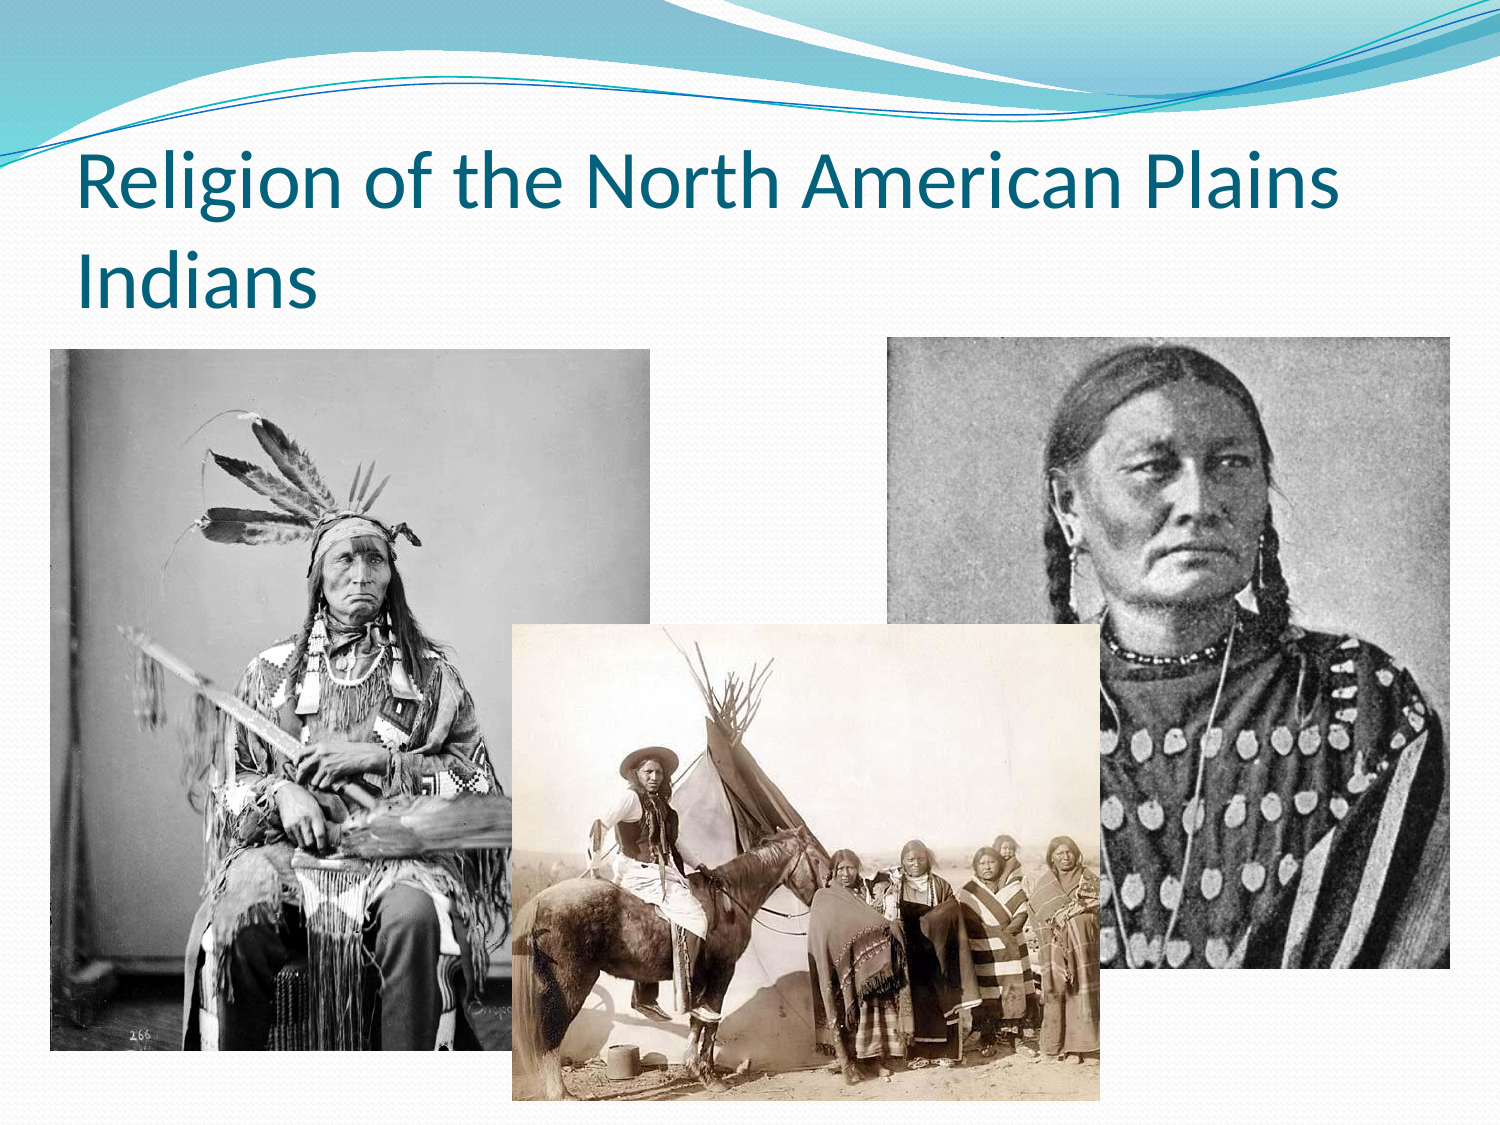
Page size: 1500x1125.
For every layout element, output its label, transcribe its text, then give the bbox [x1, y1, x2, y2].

title Religion of the North American Plains Indians [75, 115, 1425, 325]
picture [49, 337, 1450, 1101]
